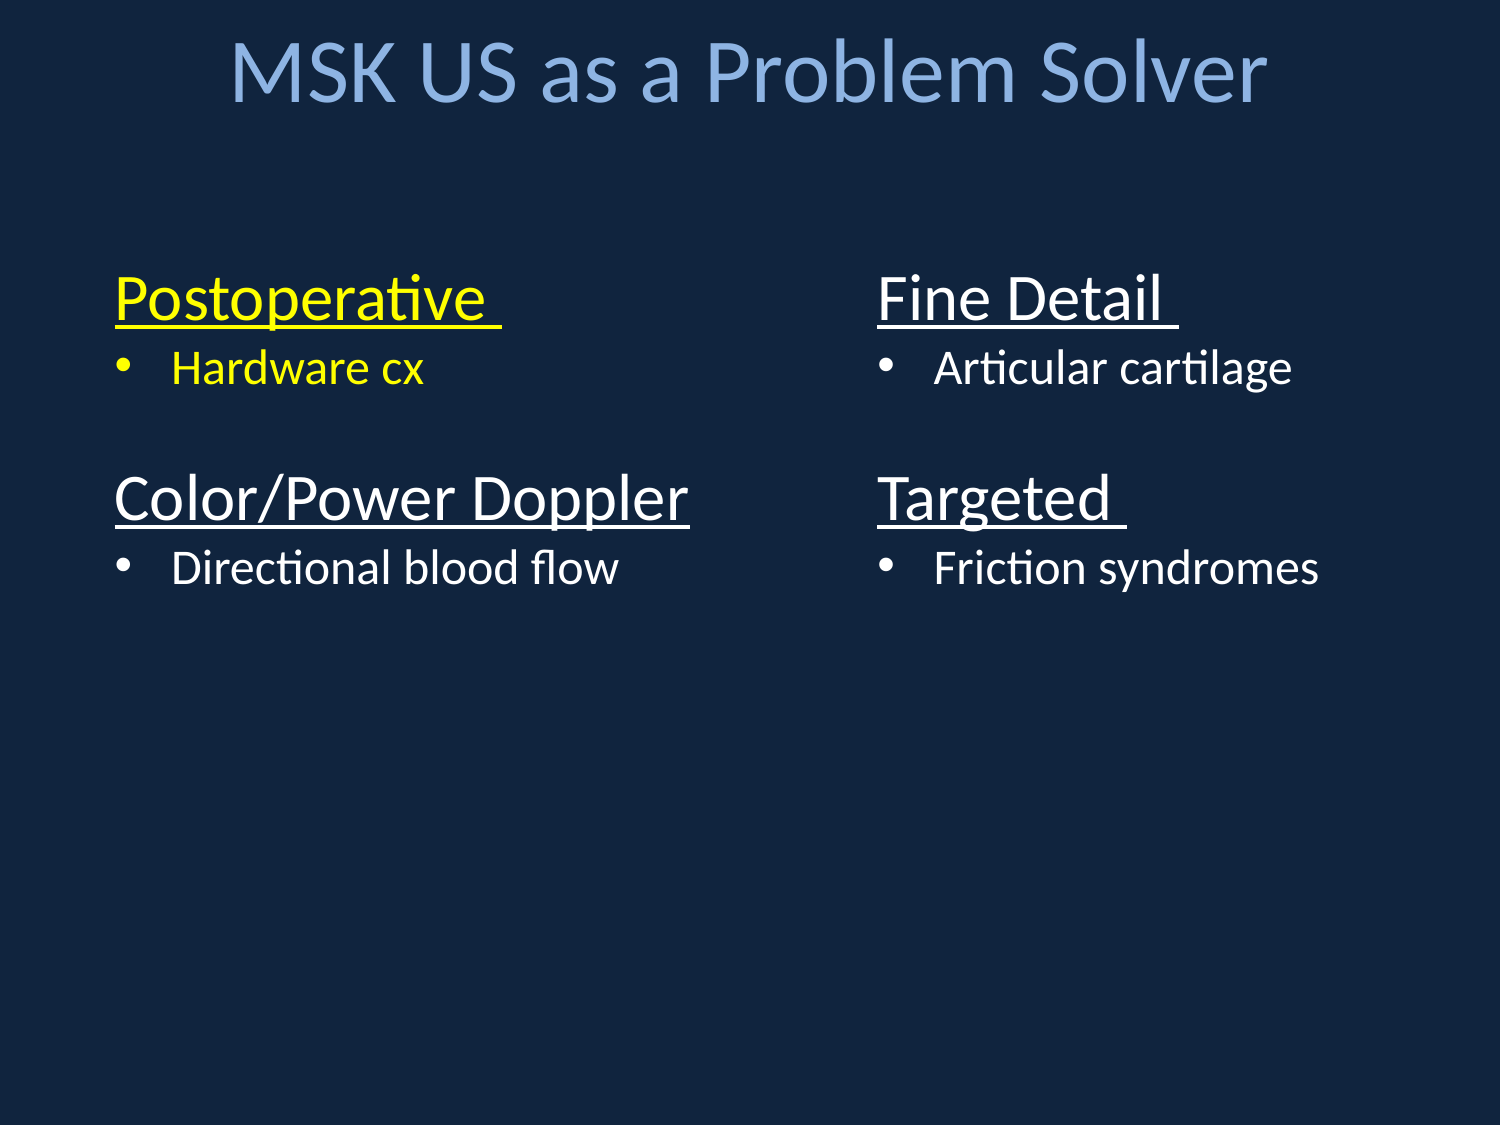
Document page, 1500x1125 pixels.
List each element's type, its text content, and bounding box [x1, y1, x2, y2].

text_box Postoperative Hardware cx Color/Power Doppler Directional blood flow [99, 246, 775, 682]
text_box Fine Detail Articular cartilage Targeted Friction syndromes [862, 246, 1500, 742]
title MSK US as a Problem Solver [37, 2, 1463, 191]
